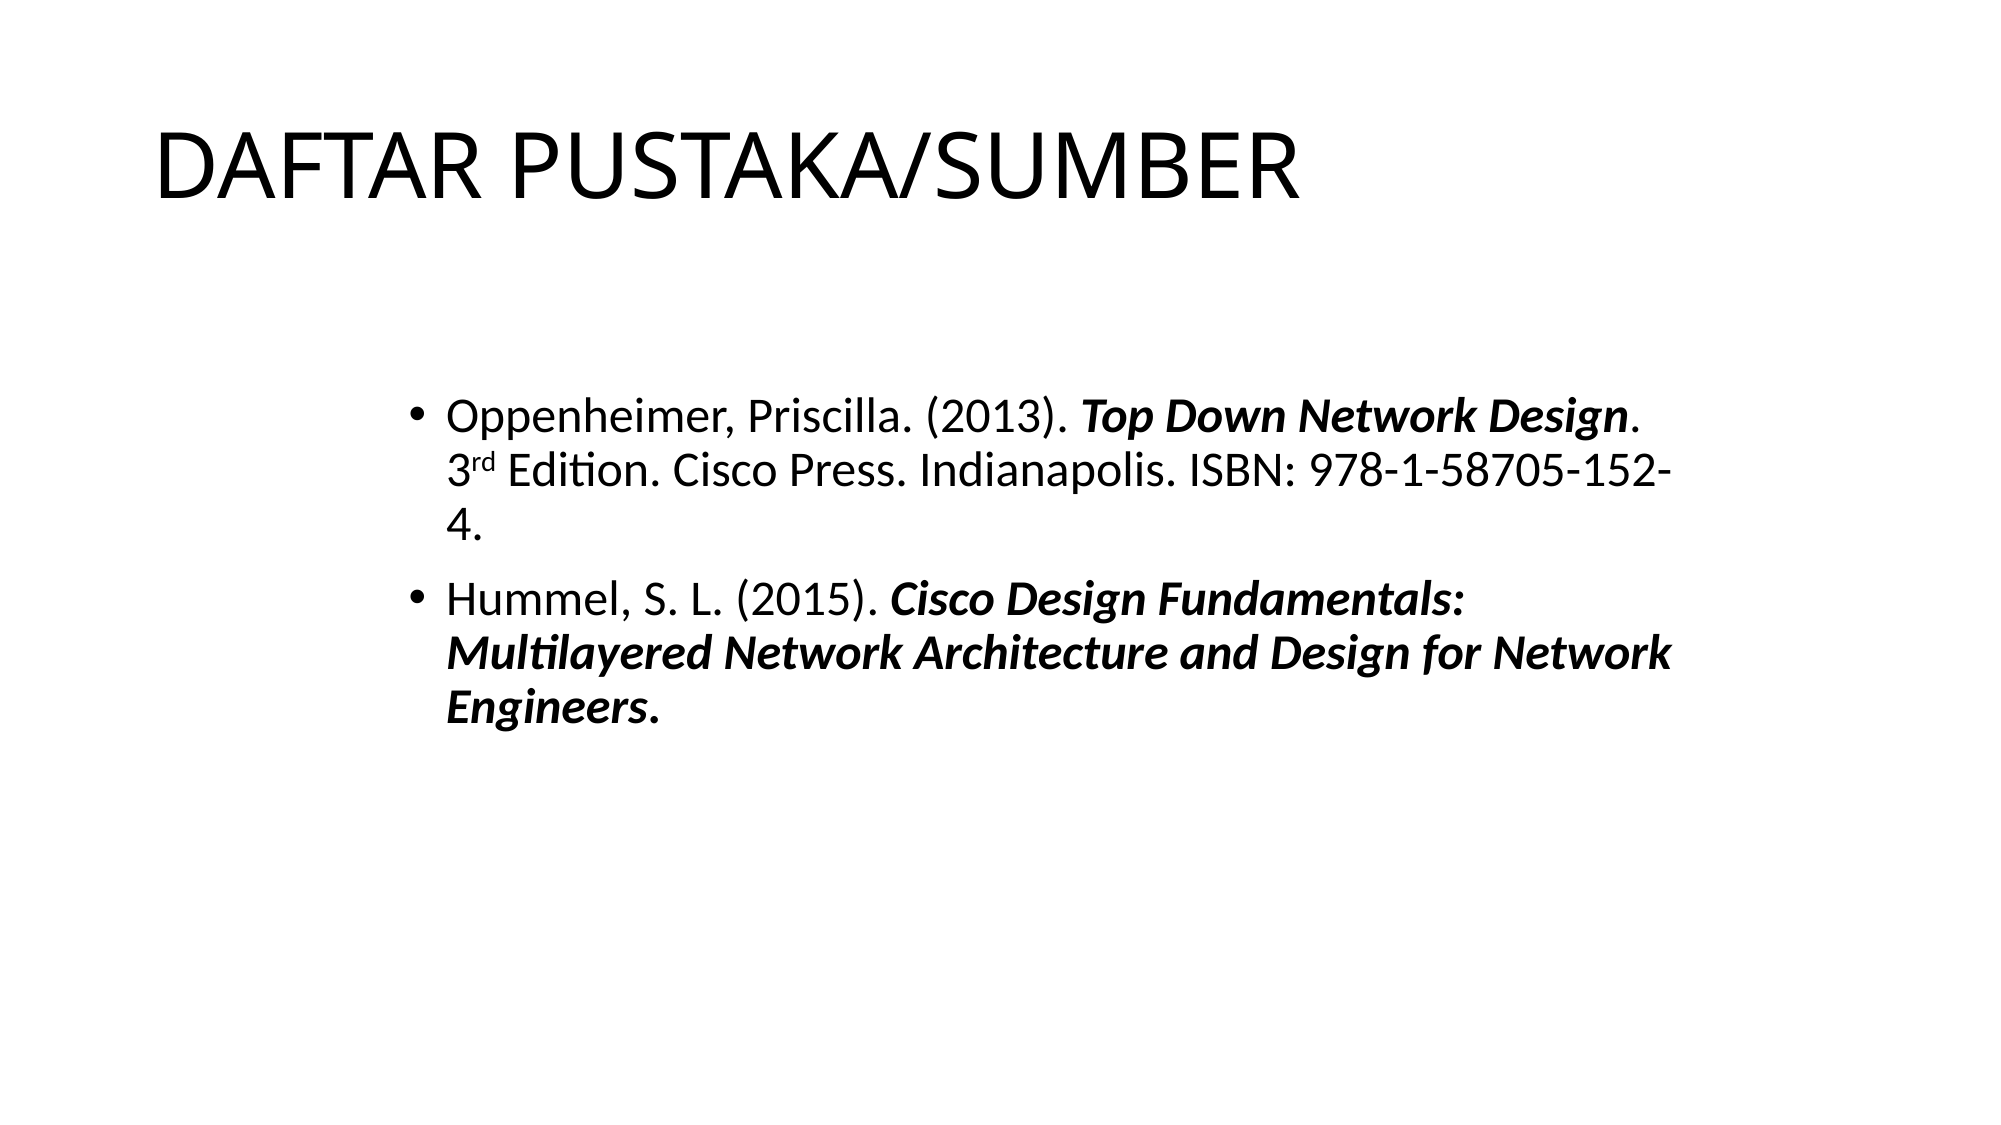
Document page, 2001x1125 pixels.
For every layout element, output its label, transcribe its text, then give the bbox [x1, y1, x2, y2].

list Oppenheimer, Priscilla. (2013). Top Down Network Design. 3rd Edition. Cisco Press. Indianapolis. ISBN: 978-1-58705-152-4. Hummel, S. L. (2015). Cisco Design Fundamentals: Multilayered Network Architecture and Design for Network Engineers. [393, 382, 1706, 1082]
title DAFTAR PUSTAKA/SUMBER [137, 59, 1863, 278]
